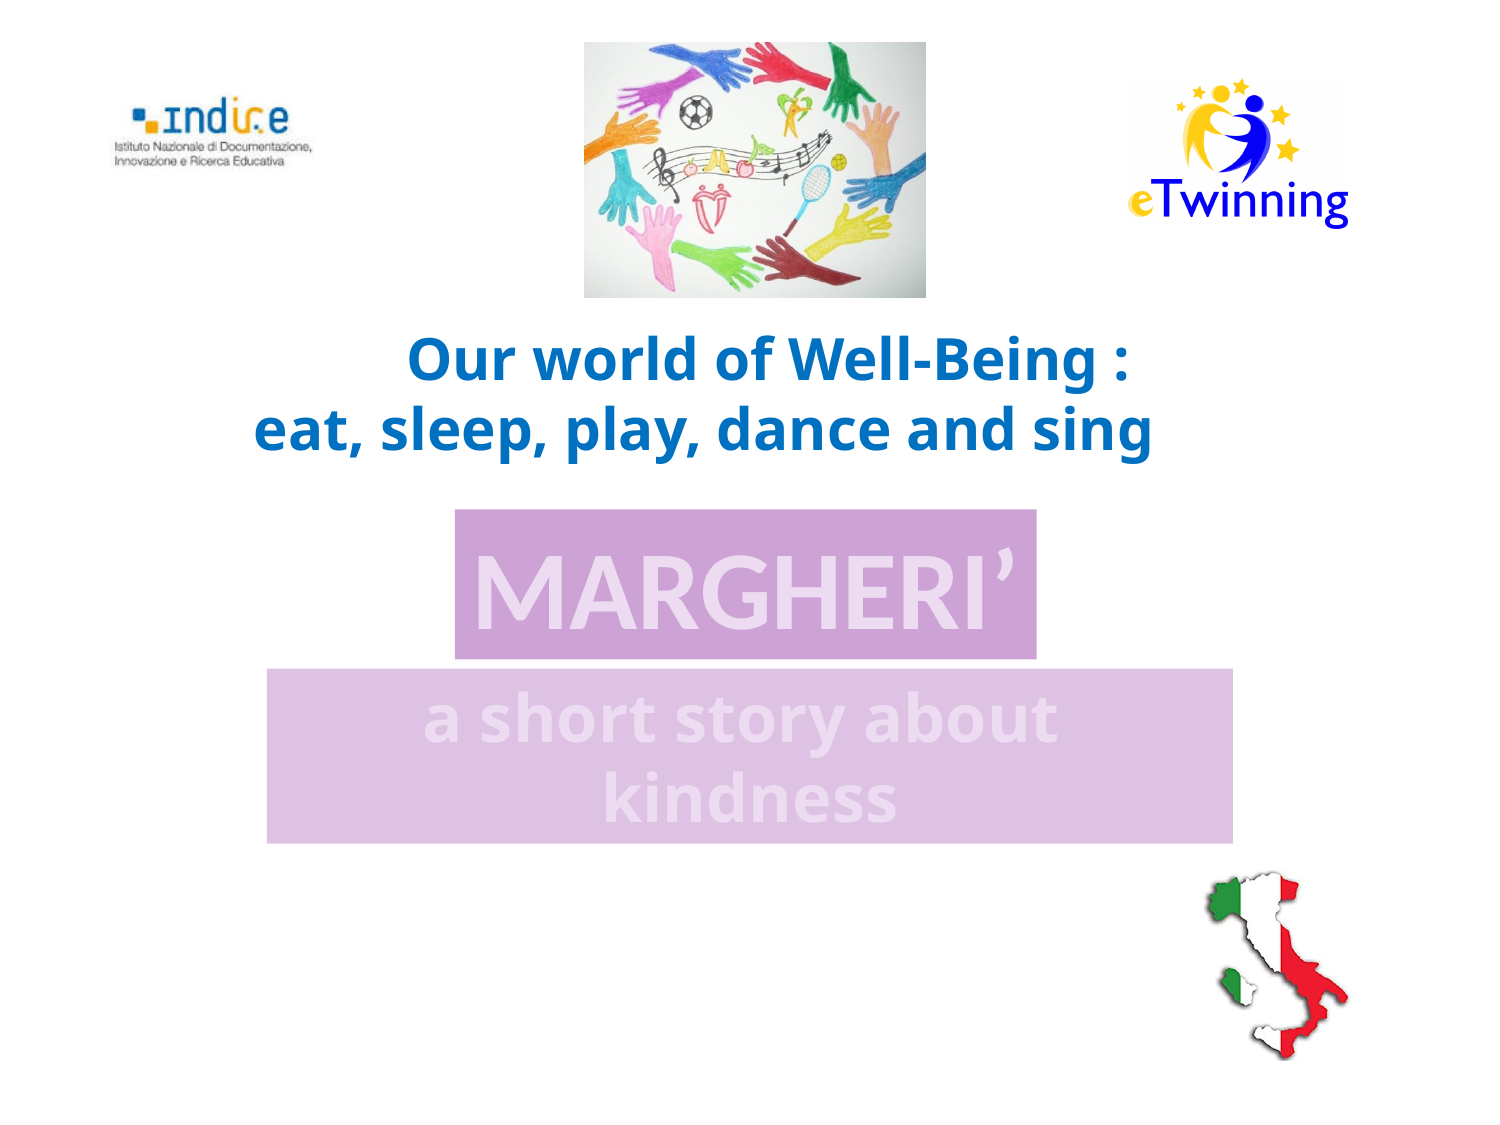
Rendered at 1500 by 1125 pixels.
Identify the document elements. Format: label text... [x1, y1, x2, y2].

text_box a short story about kindness [266, 668, 1233, 844]
picture [100, 54, 329, 207]
picture [1151, 869, 1406, 1061]
text_box Our world of Well-Being : eat, sleep, play, dance and sing [147, 314, 1365, 470]
picture [584, 42, 926, 299]
picture [1127, 77, 1348, 229]
text_box MARGHERI’ [454, 509, 1037, 660]
